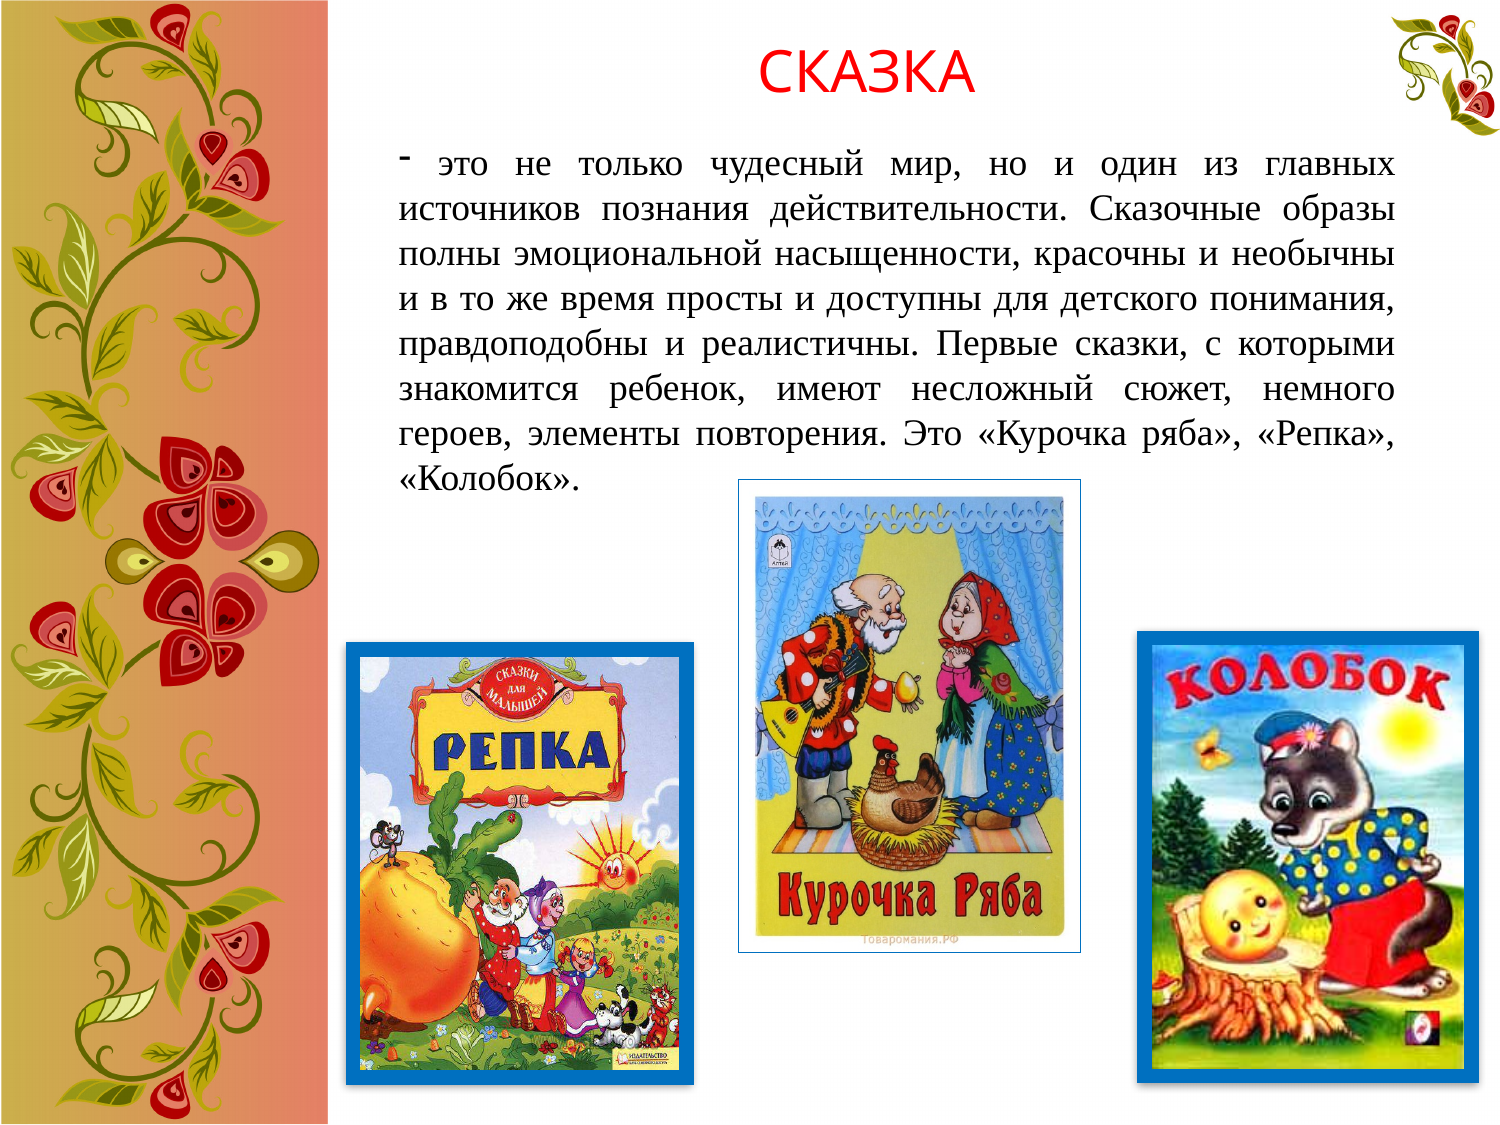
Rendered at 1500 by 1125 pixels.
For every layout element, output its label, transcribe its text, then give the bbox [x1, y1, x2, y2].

title СКАЗКА [572, 0, 1176, 130]
text_box это не только чудесный мир, но и один из главных источников познания действительности. Сказочные образы полны эмоциональной насыщенности, красочны и необычны и в то же время просты и доступны для детского понимания, правдоподобны и реалистичны. Первые сказки, с которыми знакомится ребенок, имеют несложный сюжет, немного героев, элементы повторения. Это «Курочка ряба», «Репка», «Колобок». [383, 130, 1412, 506]
picture [0, 0, 1500, 1125]
